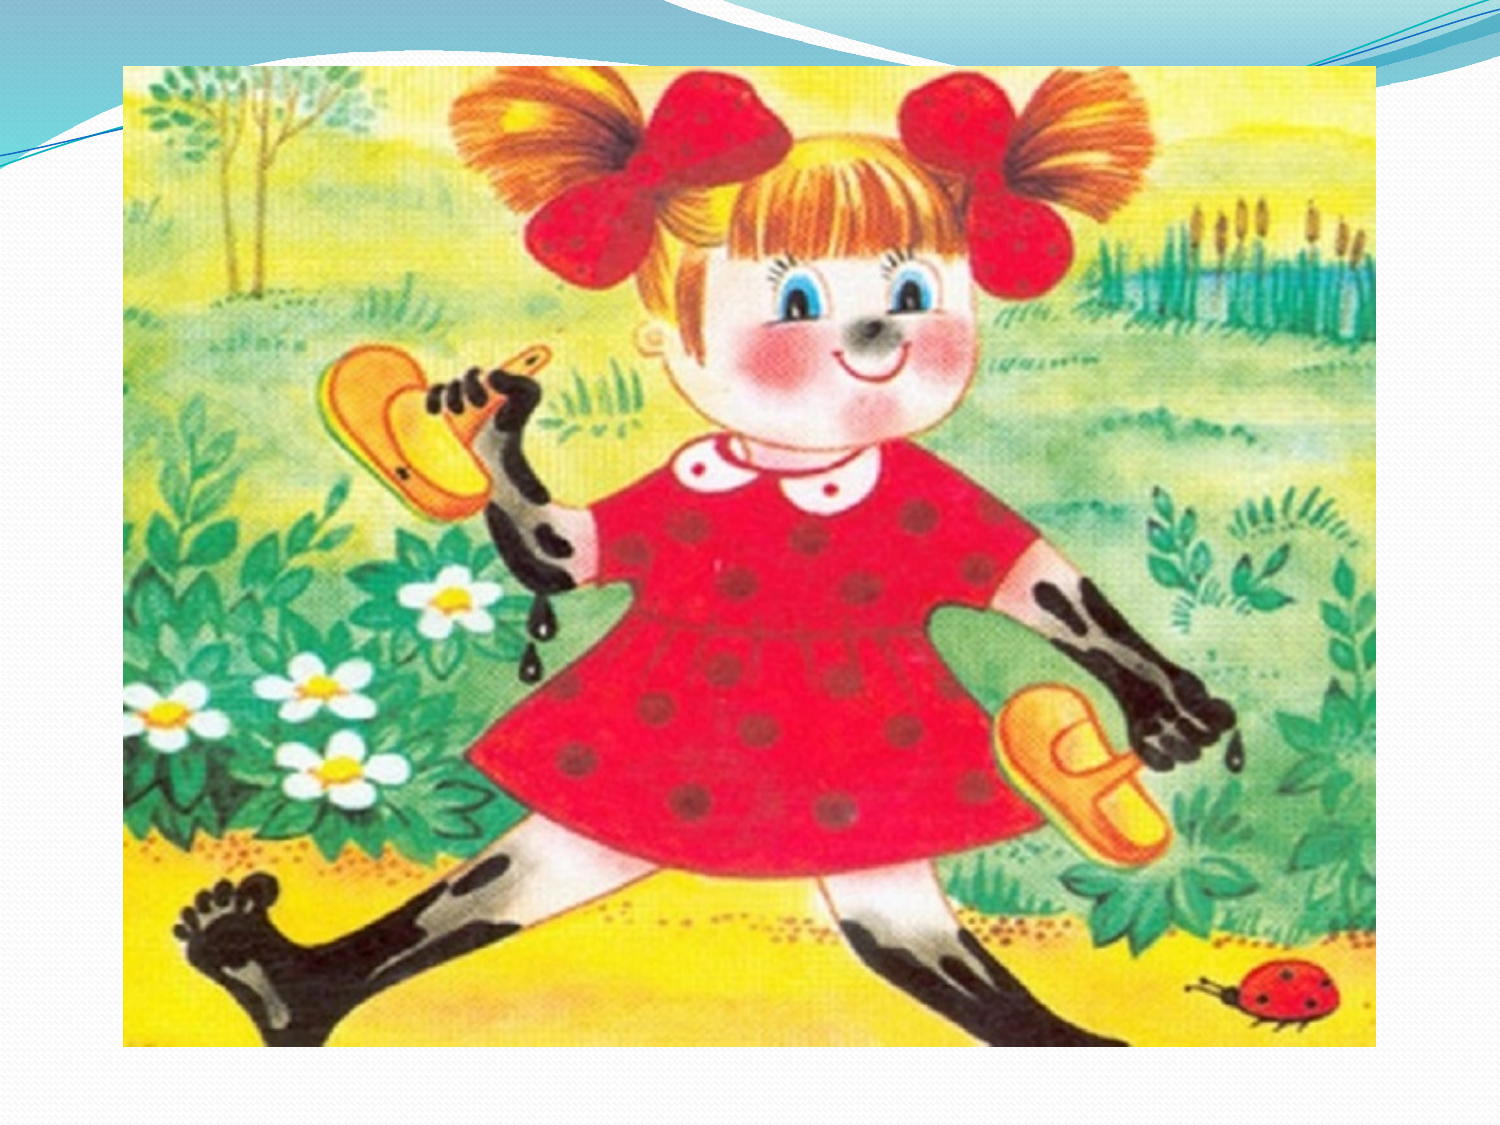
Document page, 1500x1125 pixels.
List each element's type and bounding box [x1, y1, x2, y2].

picture [123, 66, 1377, 1047]
